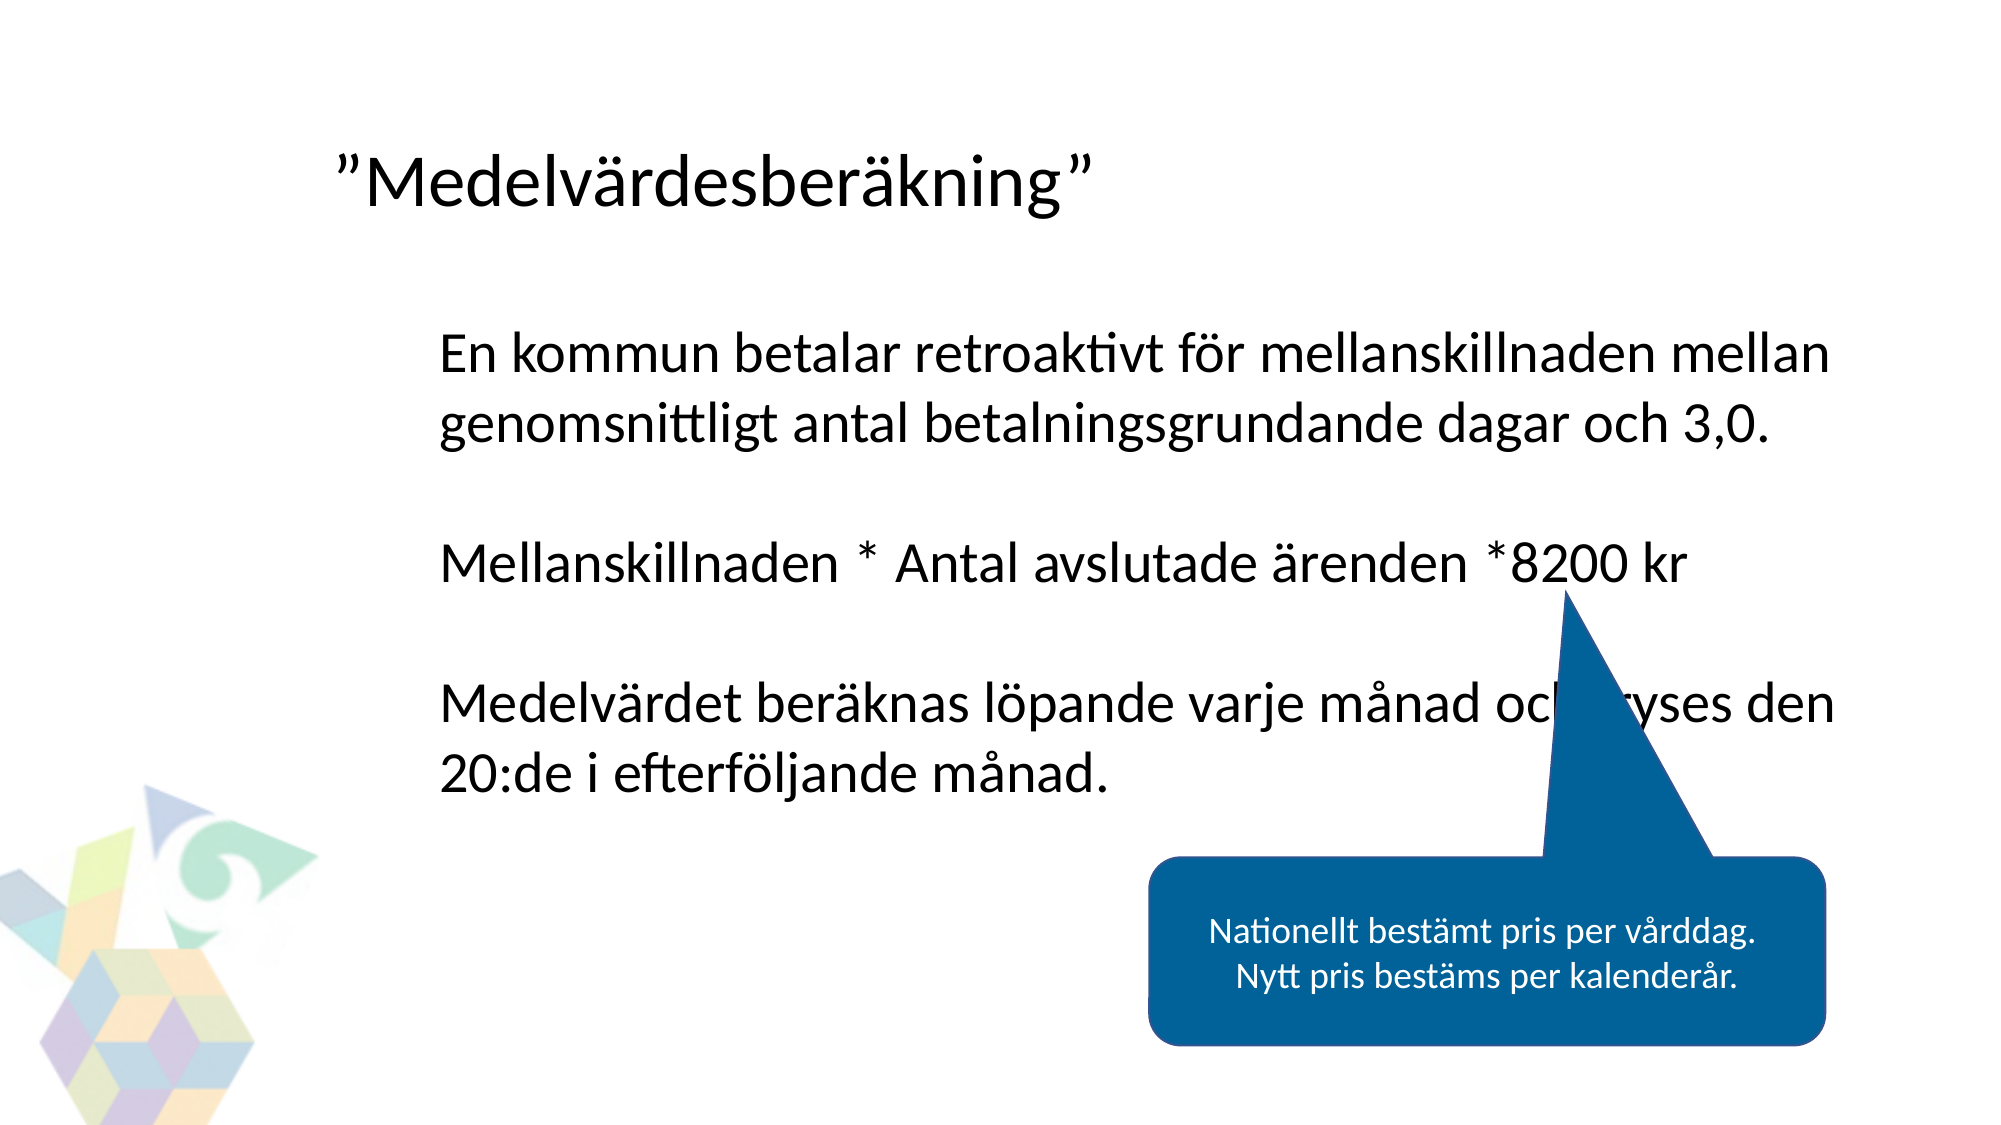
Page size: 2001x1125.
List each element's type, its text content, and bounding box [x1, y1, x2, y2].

text_box En kommun betalar retroaktivt för mellanskillnaden mellan genomsnittligt antal betalningsgrundande dagar och 3,0. Mellanskillnaden * Antal avslutade ärenden *8200 kr Medelvärdet beräknas löpande varje månad och fryses den 20:de i efterföljande månad. [424, 307, 1875, 852]
picture [0, 775, 330, 1125]
text_box ”Medelvärdesberäkning” [317, 124, 1614, 319]
text_box Nationellt bestämt pris per vårddag. Nytt pris bestäms per kalenderår. [1148, 589, 1827, 1047]
